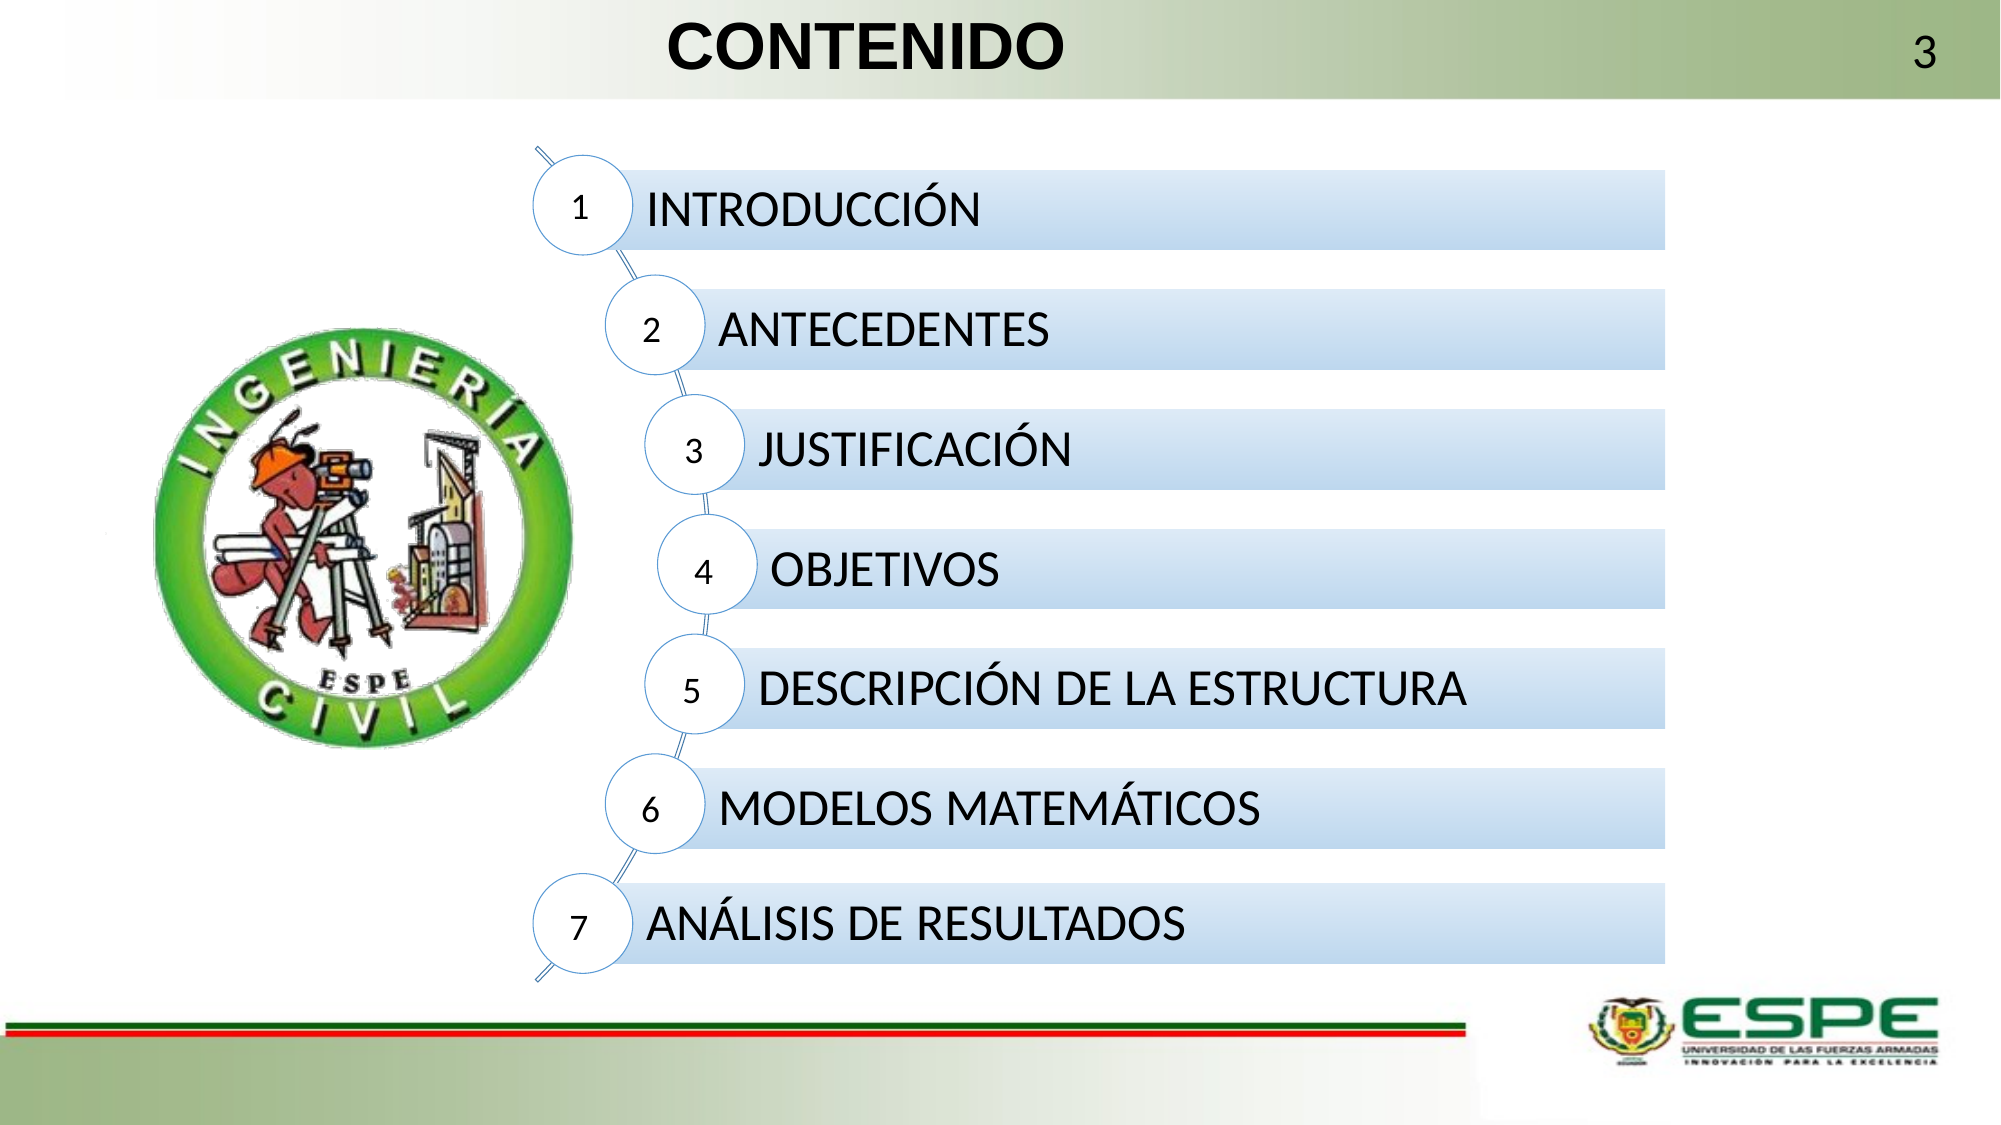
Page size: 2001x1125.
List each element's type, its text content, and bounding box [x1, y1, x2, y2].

text_box 3 [1870, 10, 1979, 86]
picture [0, 0, 2001, 1125]
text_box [521, 125, 1677, 1004]
title CONTENIDO [651, 0, 1693, 96]
